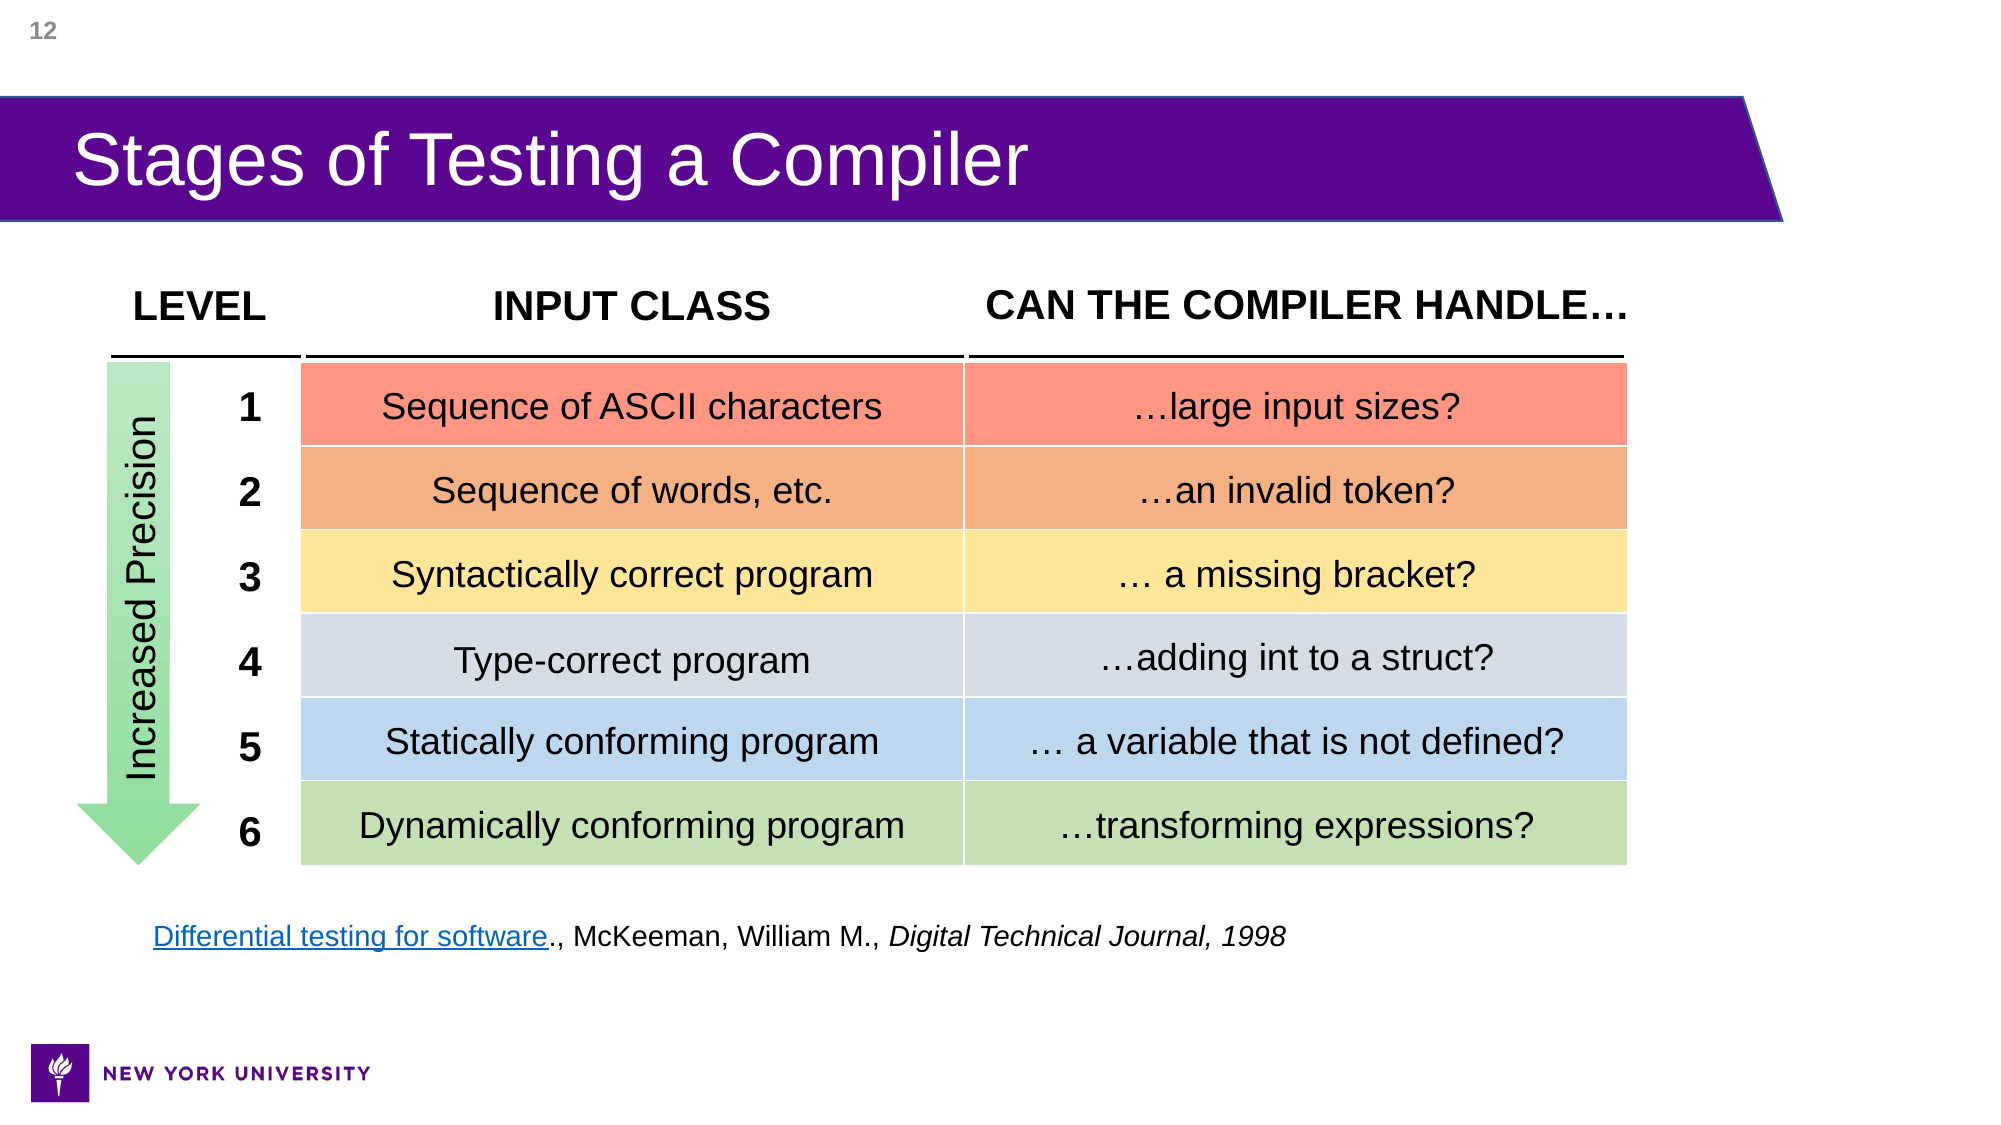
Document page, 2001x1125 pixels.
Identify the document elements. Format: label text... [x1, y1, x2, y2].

text_box Statically conforming program [300, 696, 964, 780]
title Stages of Testing a Compiler [57, 52, 1783, 271]
text_box 2 [223, 457, 277, 522]
text_box Type-correct program [300, 613, 964, 696]
text_box Dynamically conforming program [300, 780, 964, 866]
text_box Sequence of words, etc. [300, 445, 964, 529]
text_box INPUT CLASS [478, 270, 787, 336]
text_box … a missing bracket? [964, 529, 1629, 613]
text_box Increased Precision [74, 361, 203, 867]
text_box …adding int to a struct? [964, 613, 1629, 696]
text_box 4 [223, 627, 277, 692]
text_box 6 [223, 797, 277, 862]
text_box …large input sizes? [964, 362, 1629, 445]
text_box …transforming expressions? [964, 780, 1629, 866]
text_box 5 [223, 712, 277, 777]
picture [31, 1044, 370, 1103]
slide_number 12 [0, 0, 73, 60]
text_box CAN THE COMPILER HANDLE… [970, 270, 1646, 336]
text_box [0, 95, 57, 222]
text_box … a variable that is not defined? [964, 696, 1629, 780]
text_box 1 [223, 372, 277, 437]
text_box Sequence of ASCII characters [300, 362, 964, 445]
text_box 3 [223, 542, 277, 607]
text_box LEVEL [117, 271, 282, 337]
text_box Differential testing for software., McKeeman, William M., Digital Technical Journal, 1998 [138, 910, 1410, 960]
text_box Syntactically correct program [300, 529, 964, 613]
text_box …an invalid token? [964, 445, 1629, 529]
